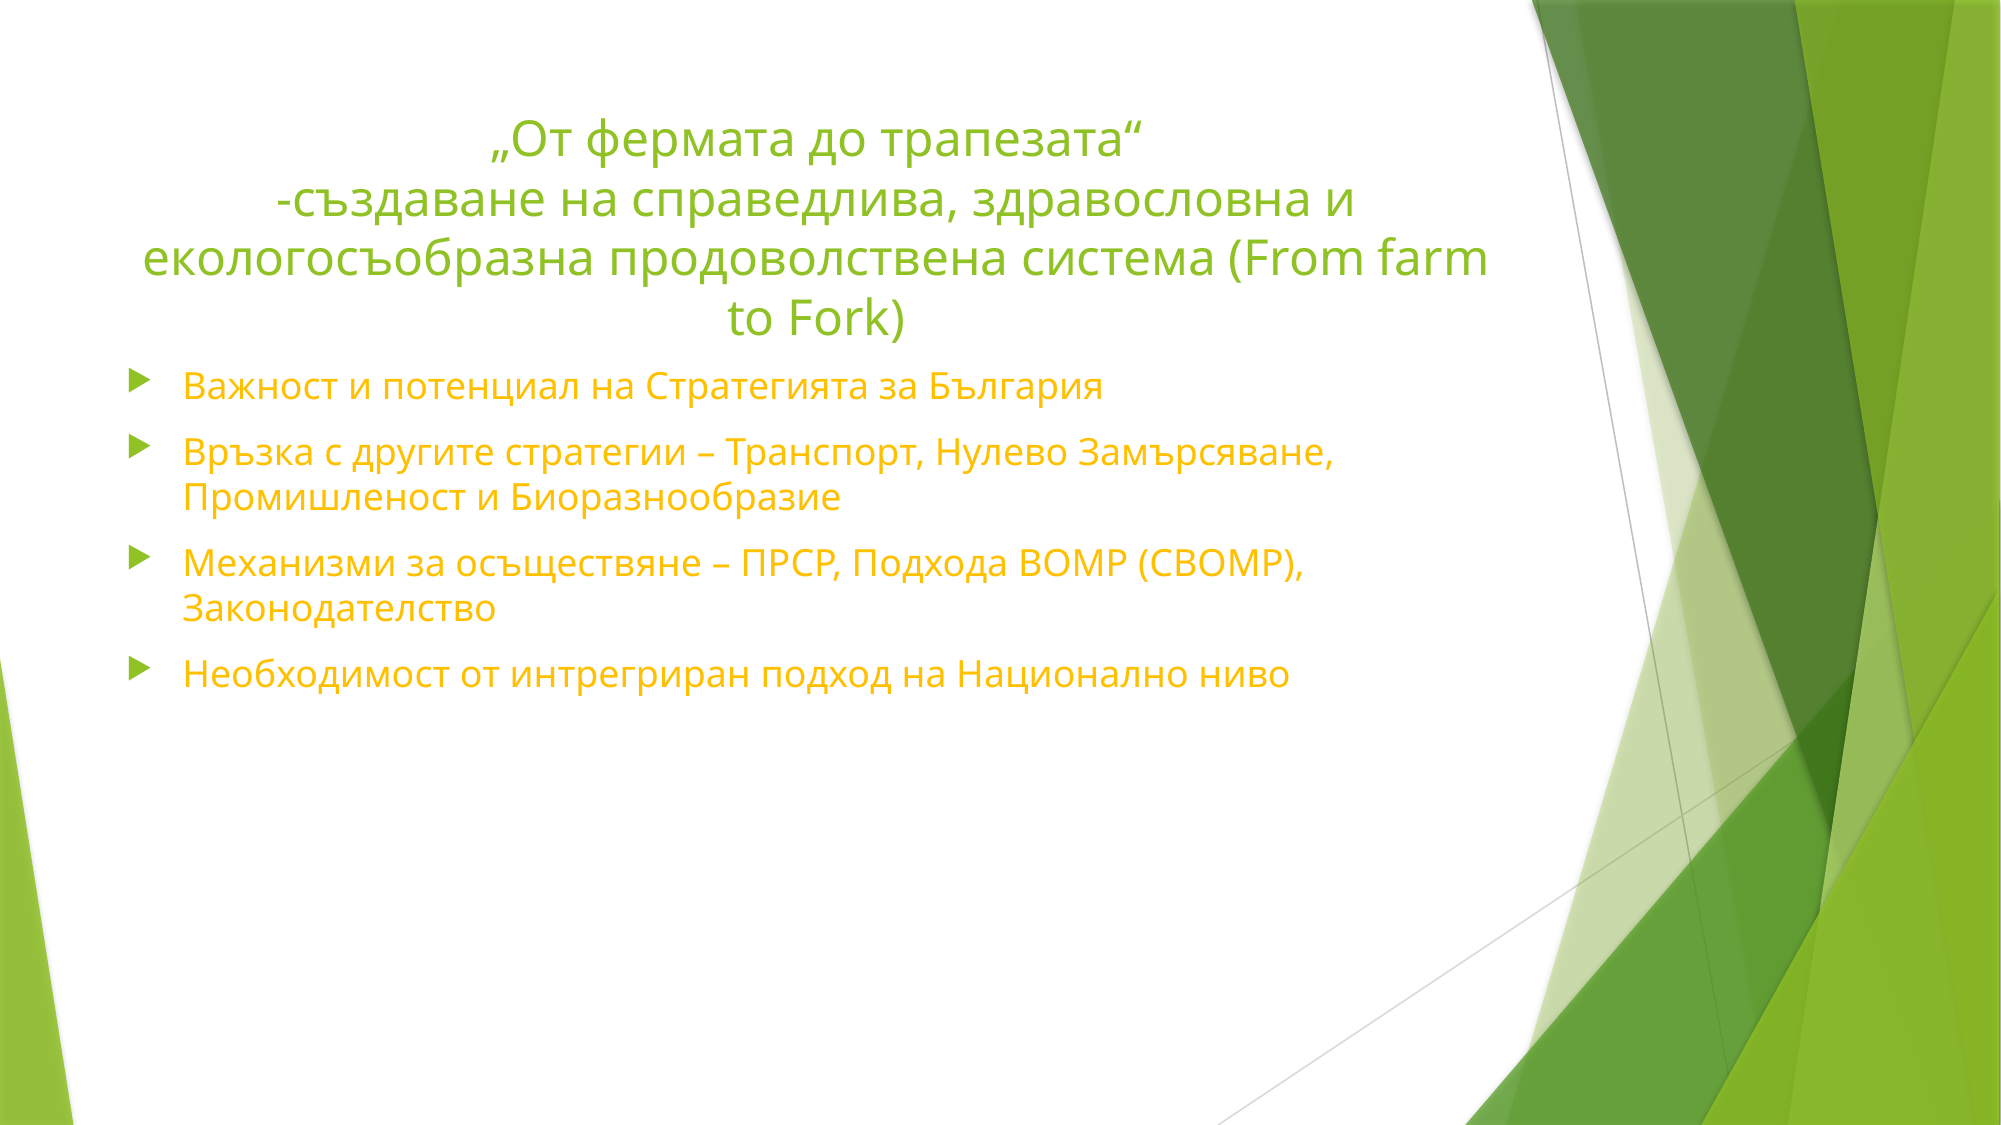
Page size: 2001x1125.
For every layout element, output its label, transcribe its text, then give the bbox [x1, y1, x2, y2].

title „От фермата до трапезата“ -създаване на справедлива, здравословна и екологосъобразна продоволствена система (From farm to Fork) [111, 99, 1522, 354]
list Важност и потенциал на Стратегията за България Връзка с другите стратегии – Транспорт, Нулево Замърсяване, Промишленост и Биоразнообразие Механизми за осъществяне – ПРСР, Подхода ВОМР (СВОМР), Законодателство Необходимост от интрегриран подход на Национално ниво [111, 354, 1522, 992]
